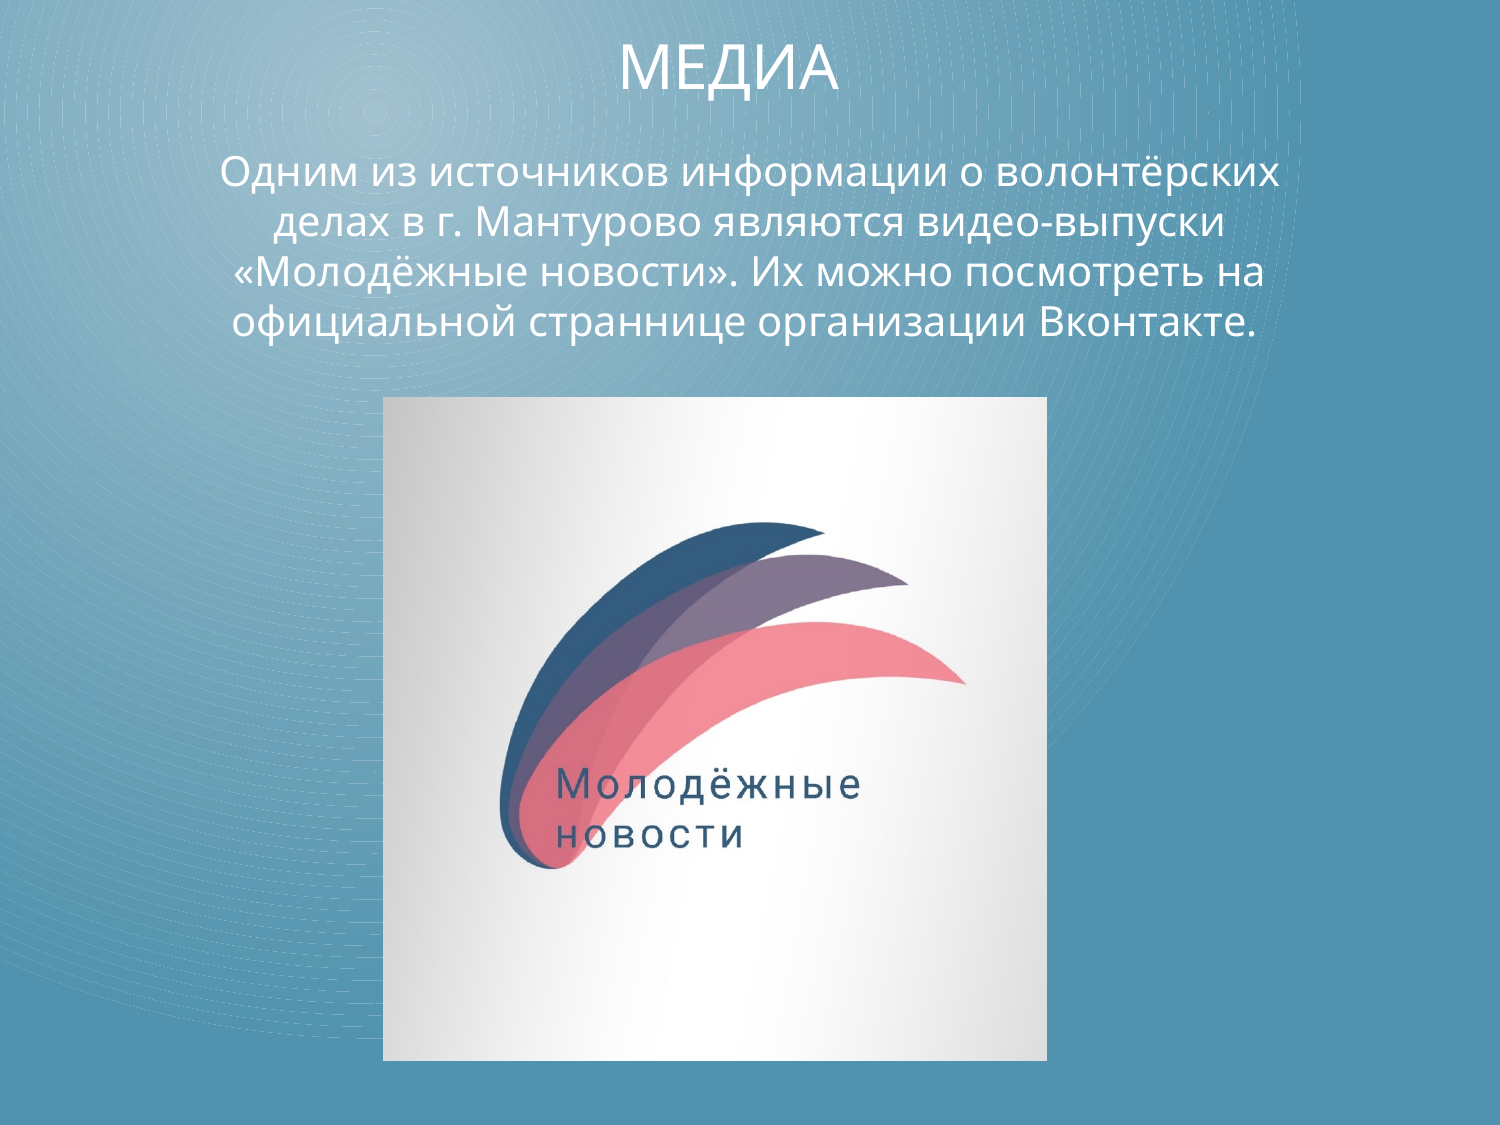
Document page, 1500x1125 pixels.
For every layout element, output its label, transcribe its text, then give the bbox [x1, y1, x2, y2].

title Медиа [602, 19, 898, 137]
text_box Одним из источников информации о волонтёрских делах в г. Мантурово являются видео-выпуски «Молодёжные новости». Их можно посмотреть на официальной страннице организации Вконтакте. [165, 137, 1335, 352]
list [383, 396, 1048, 1061]
